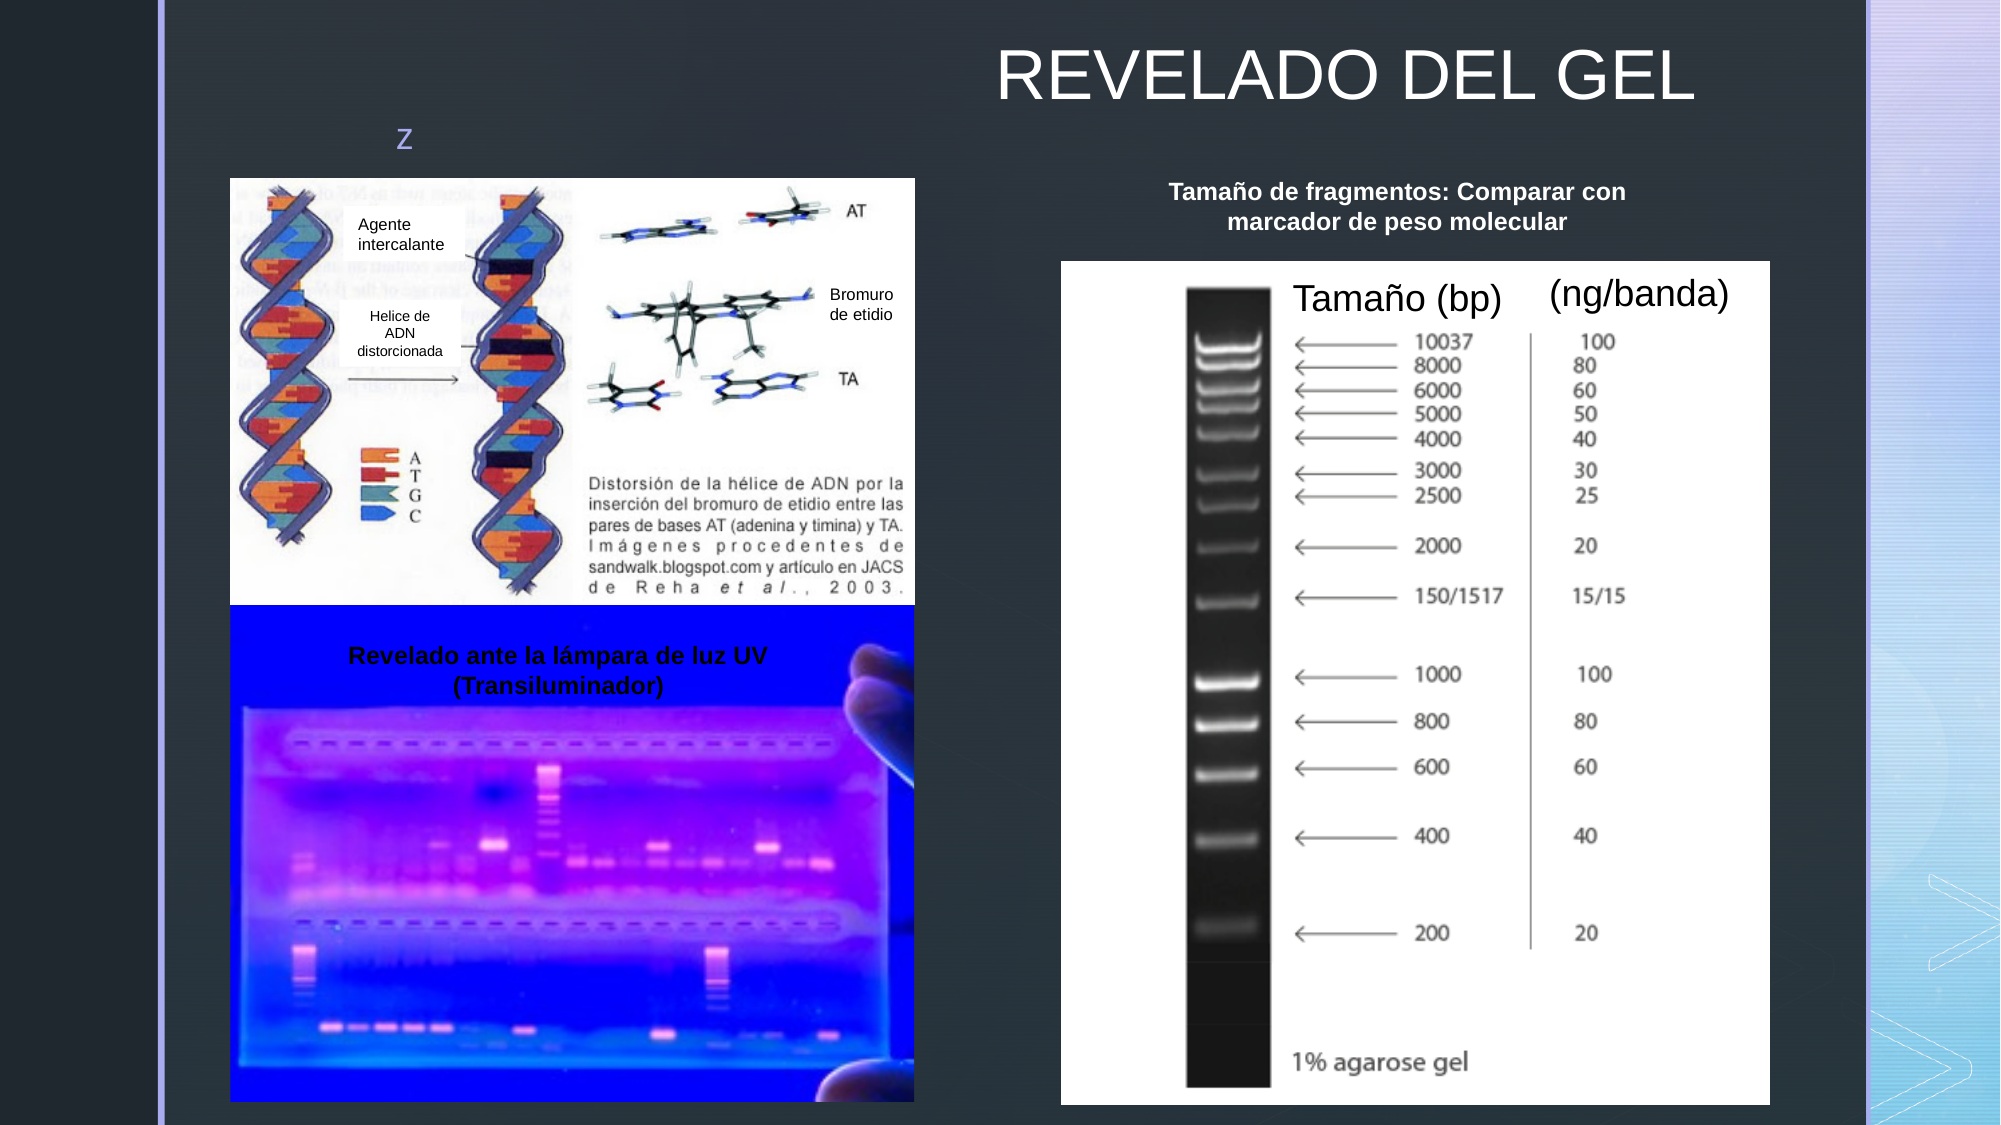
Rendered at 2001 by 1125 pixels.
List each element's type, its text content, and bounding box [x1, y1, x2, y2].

picture [1061, 261, 1770, 1105]
picture [229, 178, 915, 1103]
title REVELADO DEL GEL [406, 30, 1713, 169]
picture [1871, 0, 2001, 1125]
text_box Tamaño de fragmentos: Comparar con marcador de peso molecular [1139, 168, 1657, 244]
